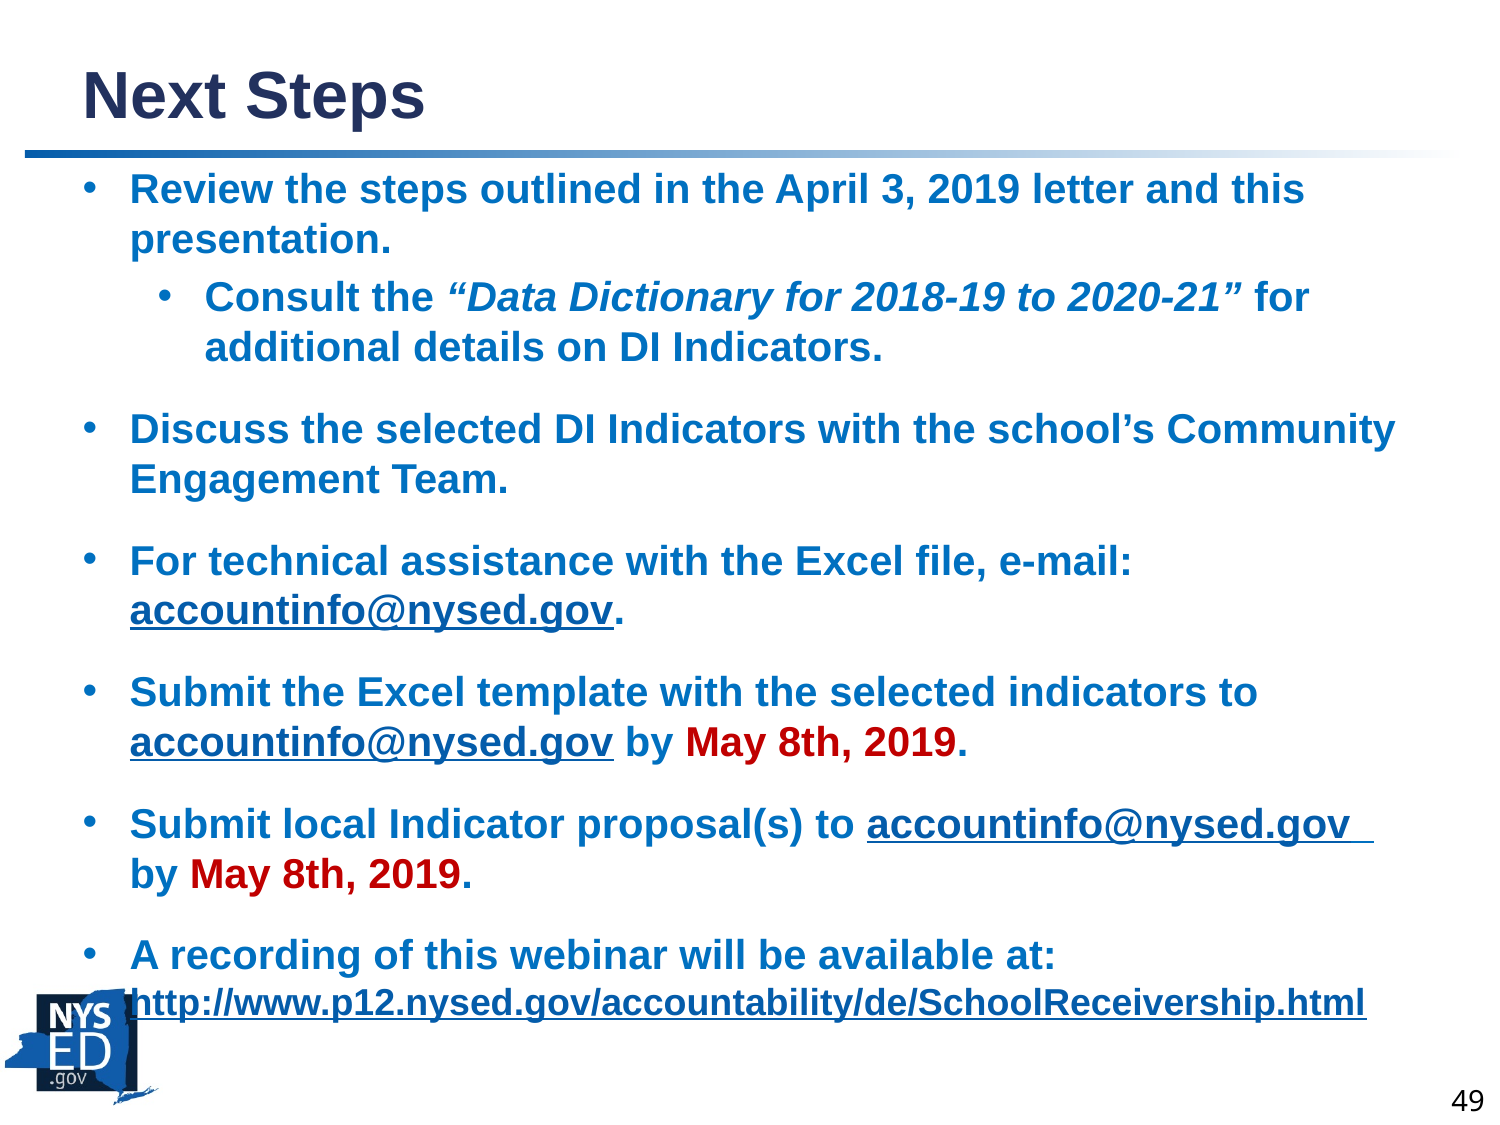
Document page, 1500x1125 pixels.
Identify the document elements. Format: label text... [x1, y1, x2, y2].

slide_number 49 [1149, 1074, 1500, 1125]
picture [0, 962, 163, 1125]
title Next Steps [67, 0, 1333, 139]
list Review the steps outlined in the April 3, 2019 letter and this presentation. Consult the “Data Dictionary for 2018-19 to 2020-21” for additional details on DI Indicators. Discuss the selected DI Indicators with the school’s Community Engagement Team. For technical assistance with the Excel file, e-mail: accountinfo@nysed.gov. Submit the Excel template with the selected indicators to accountinfo@nysed.gov by May 8th, 2019. Submit local Indicator proposal(s) to accountinfo@nysed.gov by May 8th, 2019. A recording of this webinar will be available at: http://www.p12.nysed.gov/accountability/de/SchoolReceivership.html [67, 154, 1425, 980]
